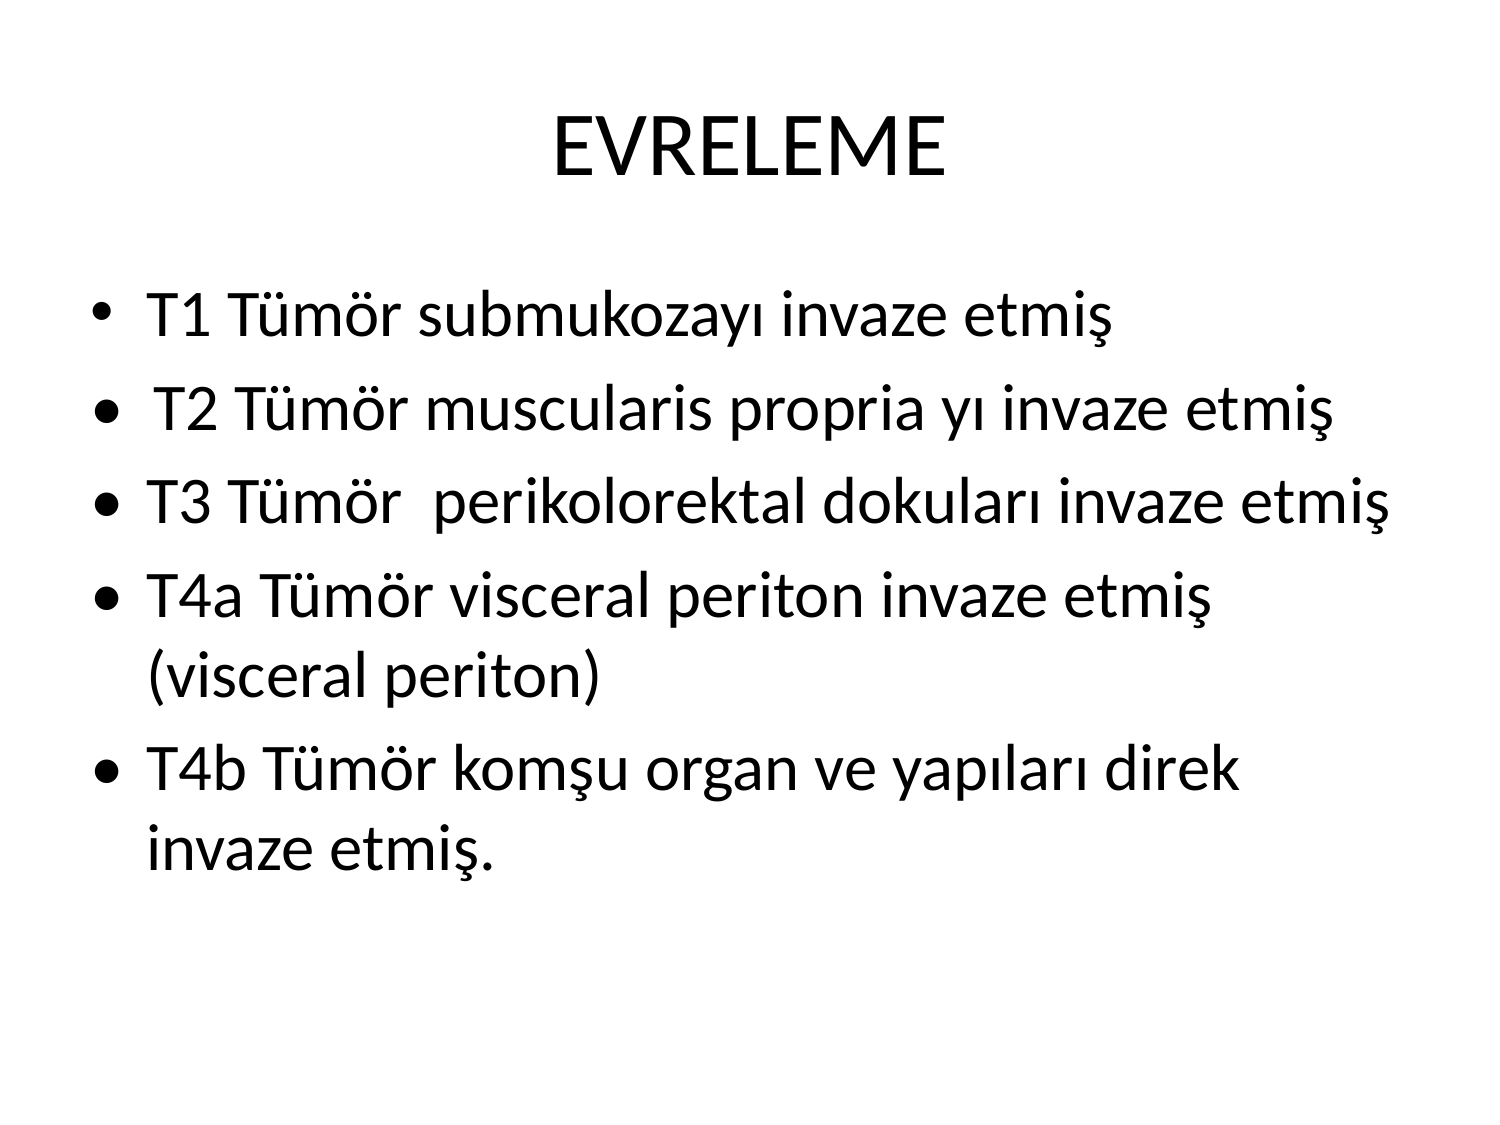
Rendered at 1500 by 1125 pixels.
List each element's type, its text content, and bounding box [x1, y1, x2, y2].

list T1 Tümör submukozayı invaze etmiş • T2 Tümör muscularis propria yı invaze etmiş • T3 Tümör perikolorektal dokuları invaze etmiş • T4a Tümör visceral periton invaze etmiş (visceral periton) • T4b Tümör komşu organ ve yapıları direk invaze etmiş. [75, 262, 1425, 1005]
title EVRELEME [75, 45, 1425, 233]
